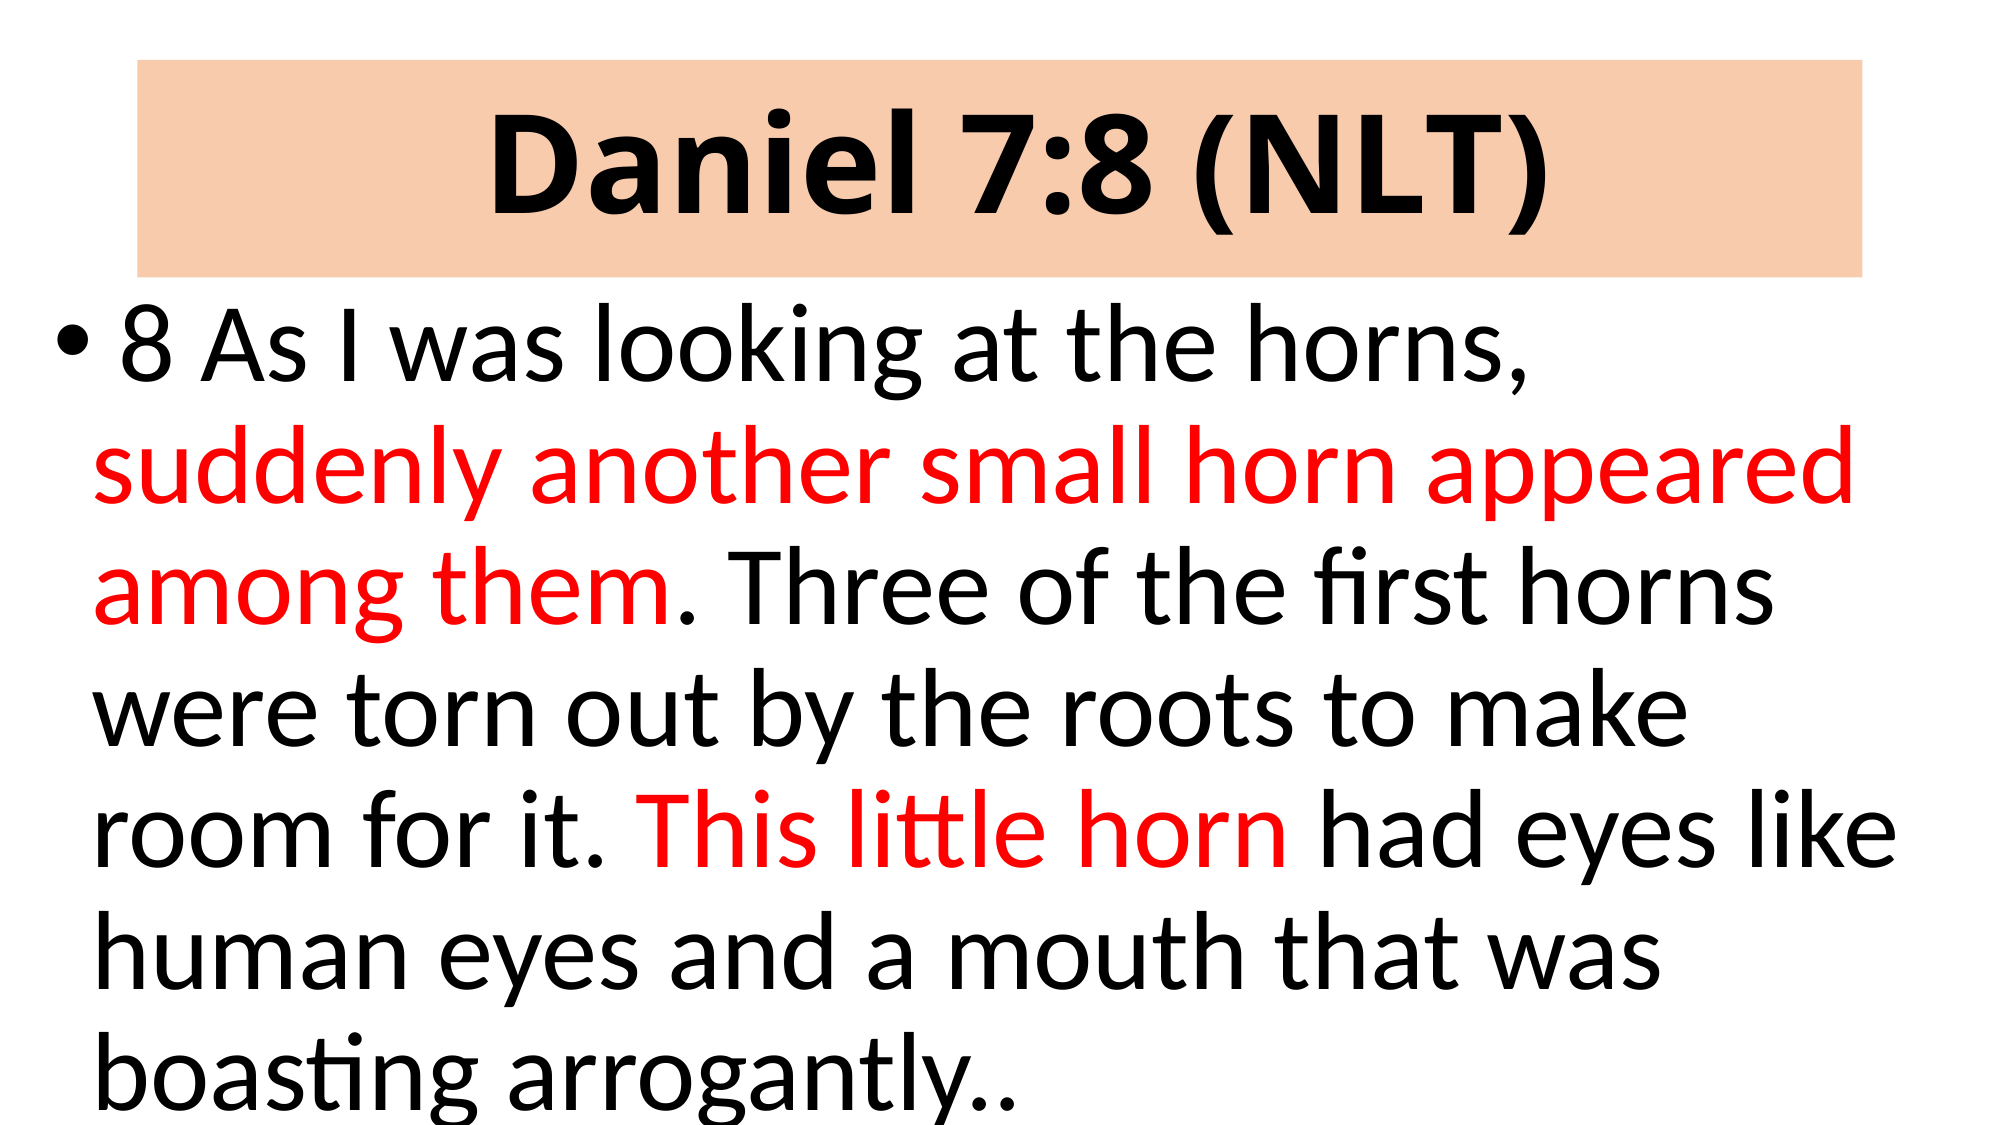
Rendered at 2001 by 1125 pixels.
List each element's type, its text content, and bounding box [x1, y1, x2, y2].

title Daniel 7:8 (NLT) [137, 59, 1863, 277]
list 8 As I was looking at the horns, suddenly another small horn appeared among them. Three of the first horns were torn out by the roots to make room for it. This little horn had eyes like human eyes and a mouth that was boasting arrogantly.. [38, 277, 1962, 1072]
